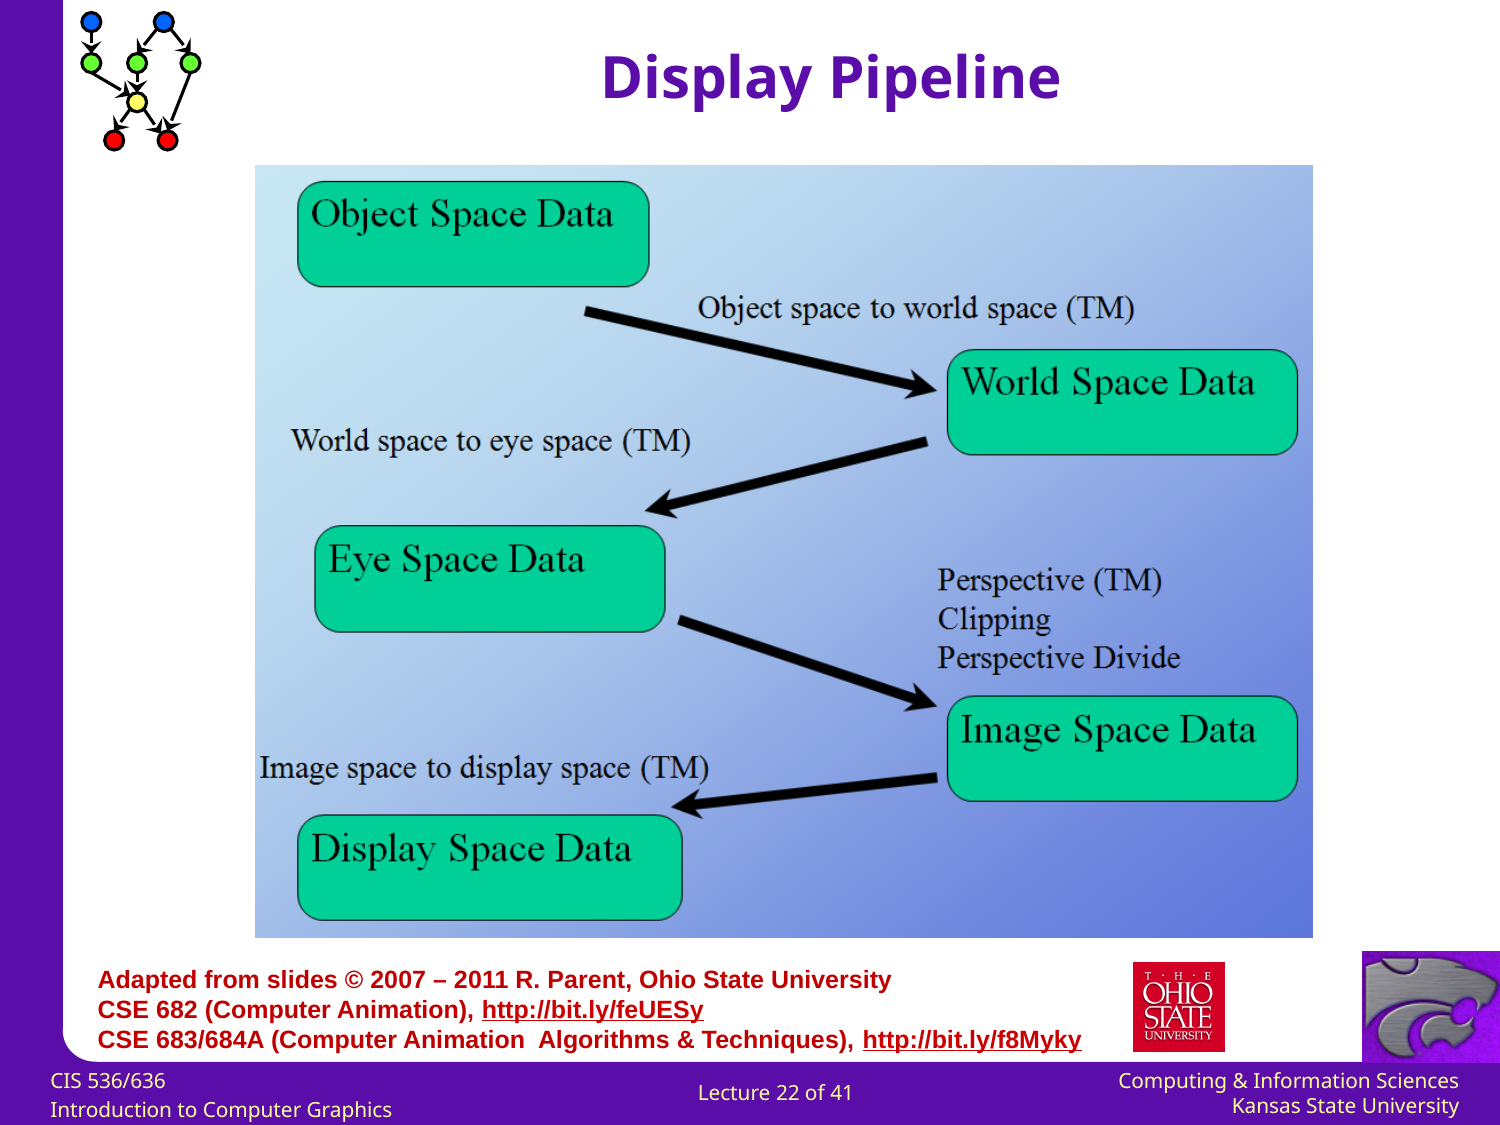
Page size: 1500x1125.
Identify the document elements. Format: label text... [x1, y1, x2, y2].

picture [1362, 951, 1500, 1063]
text_box Display Pipeline [187, 12, 1475, 138]
picture [255, 164, 1313, 938]
text_box Adapted from slides © 2007 – 2011 R. Parent, Ohio State University CSE 682 (Computer Animation), http://bit.ly/feUESy CSE 683/684A (Computer Animation Algorithms & Techniques), http://bit.ly/f8Myky [82, 956, 1105, 1061]
picture [1133, 962, 1226, 1053]
